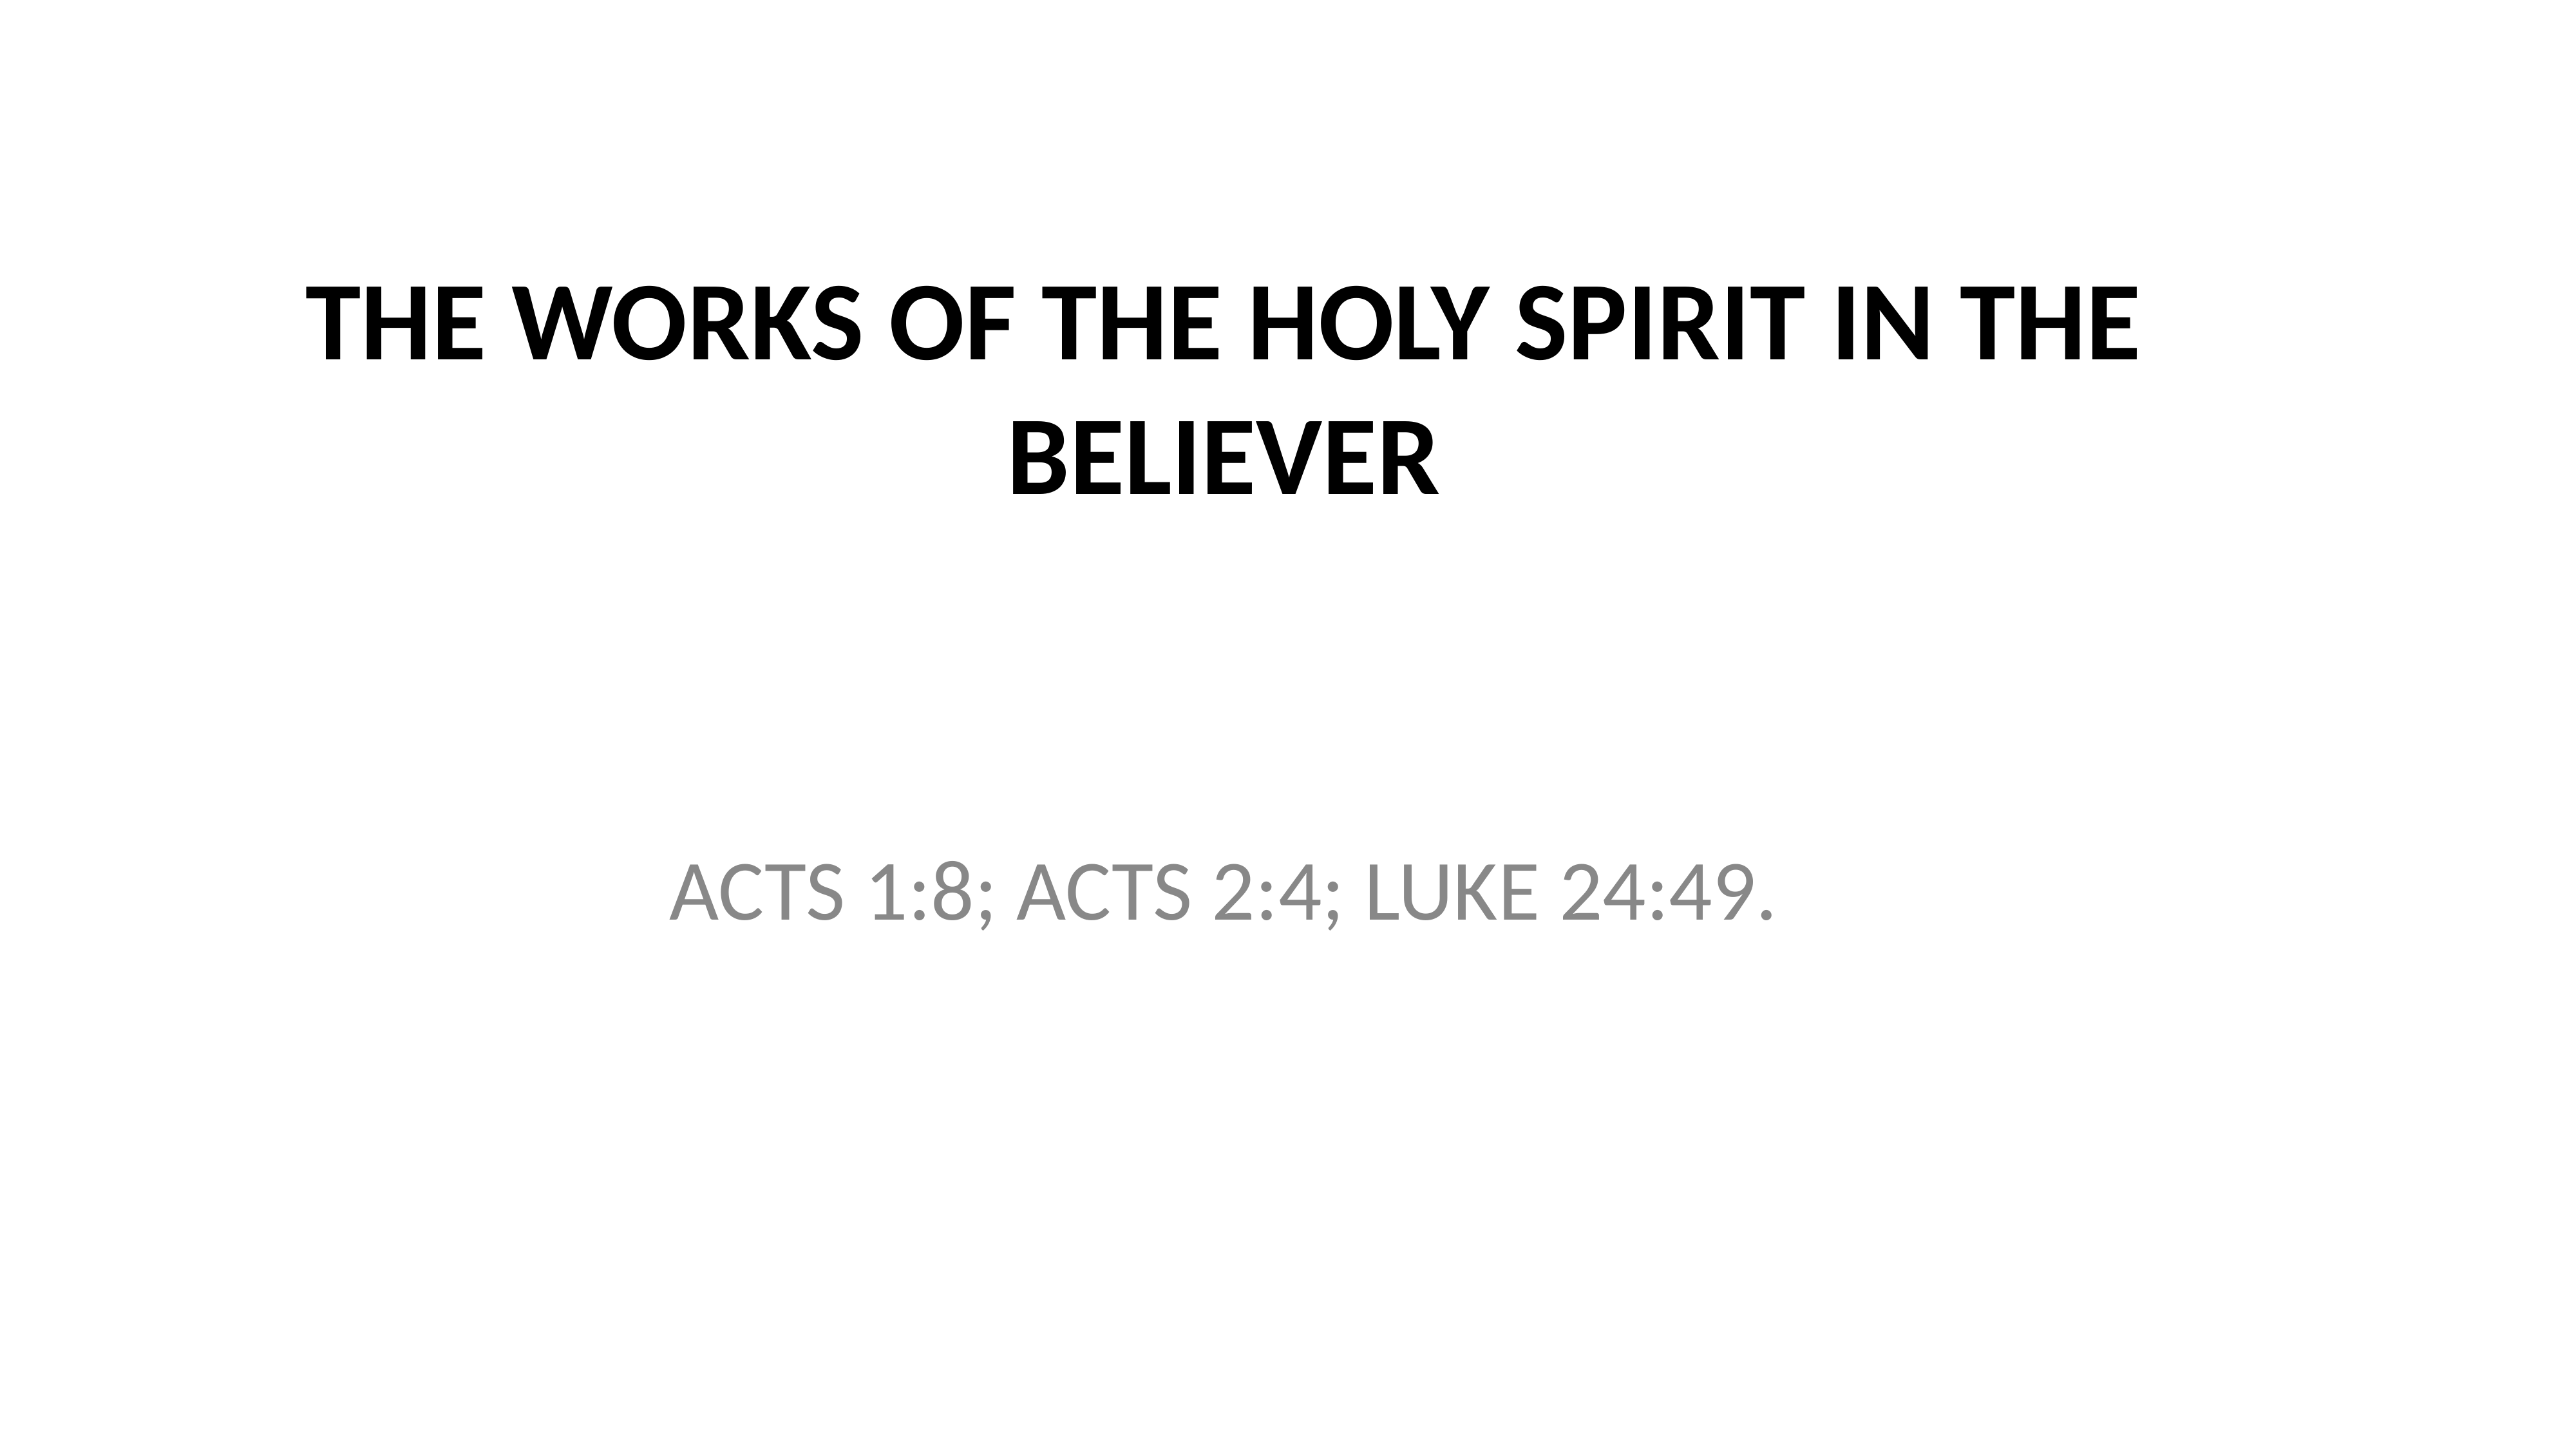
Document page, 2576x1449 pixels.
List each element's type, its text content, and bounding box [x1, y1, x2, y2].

list ACTS 1:8; ACTS 2:4; LUKE 24:49. [464, 824, 1984, 1195]
title THE WORKS OF THE HOLY SPIRIT IN THE BELIEVER [225, 237, 2222, 528]
